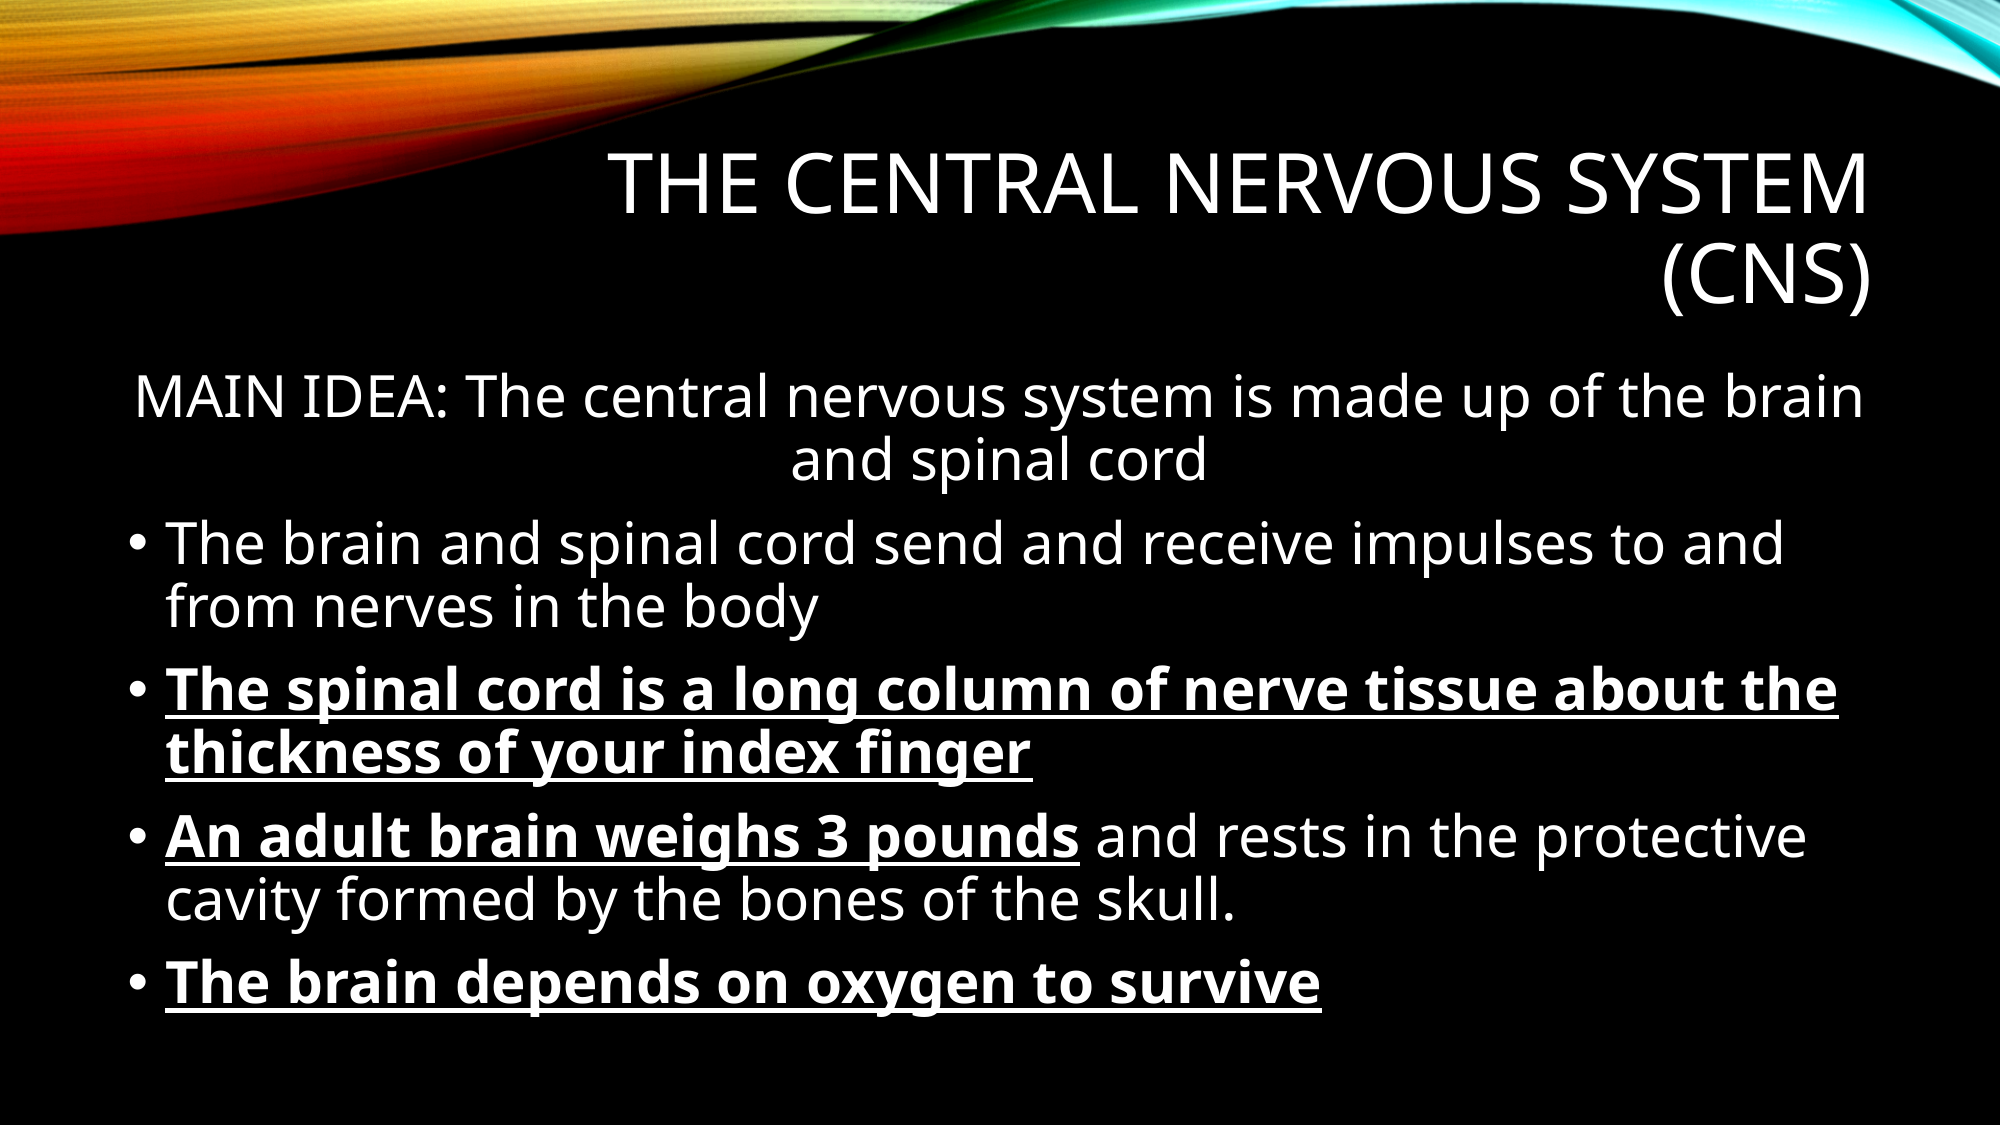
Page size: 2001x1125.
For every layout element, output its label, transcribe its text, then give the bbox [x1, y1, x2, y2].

title The Central Nervous System (CNS) [474, 125, 1888, 338]
list MAIN IDEA: The central nervous system is made up of the brain and spinal cord The brain and spinal cord send and receive impulses to and from nerves in the body The spinal cord is a long column of nerve tissue about the thickness of your index finger An adult brain weighs 3 pounds and rests in the protective cavity formed by the bones of the skull. The brain depends on oxygen to survive [112, 359, 1888, 1094]
picture [0, 0, 2000, 237]
